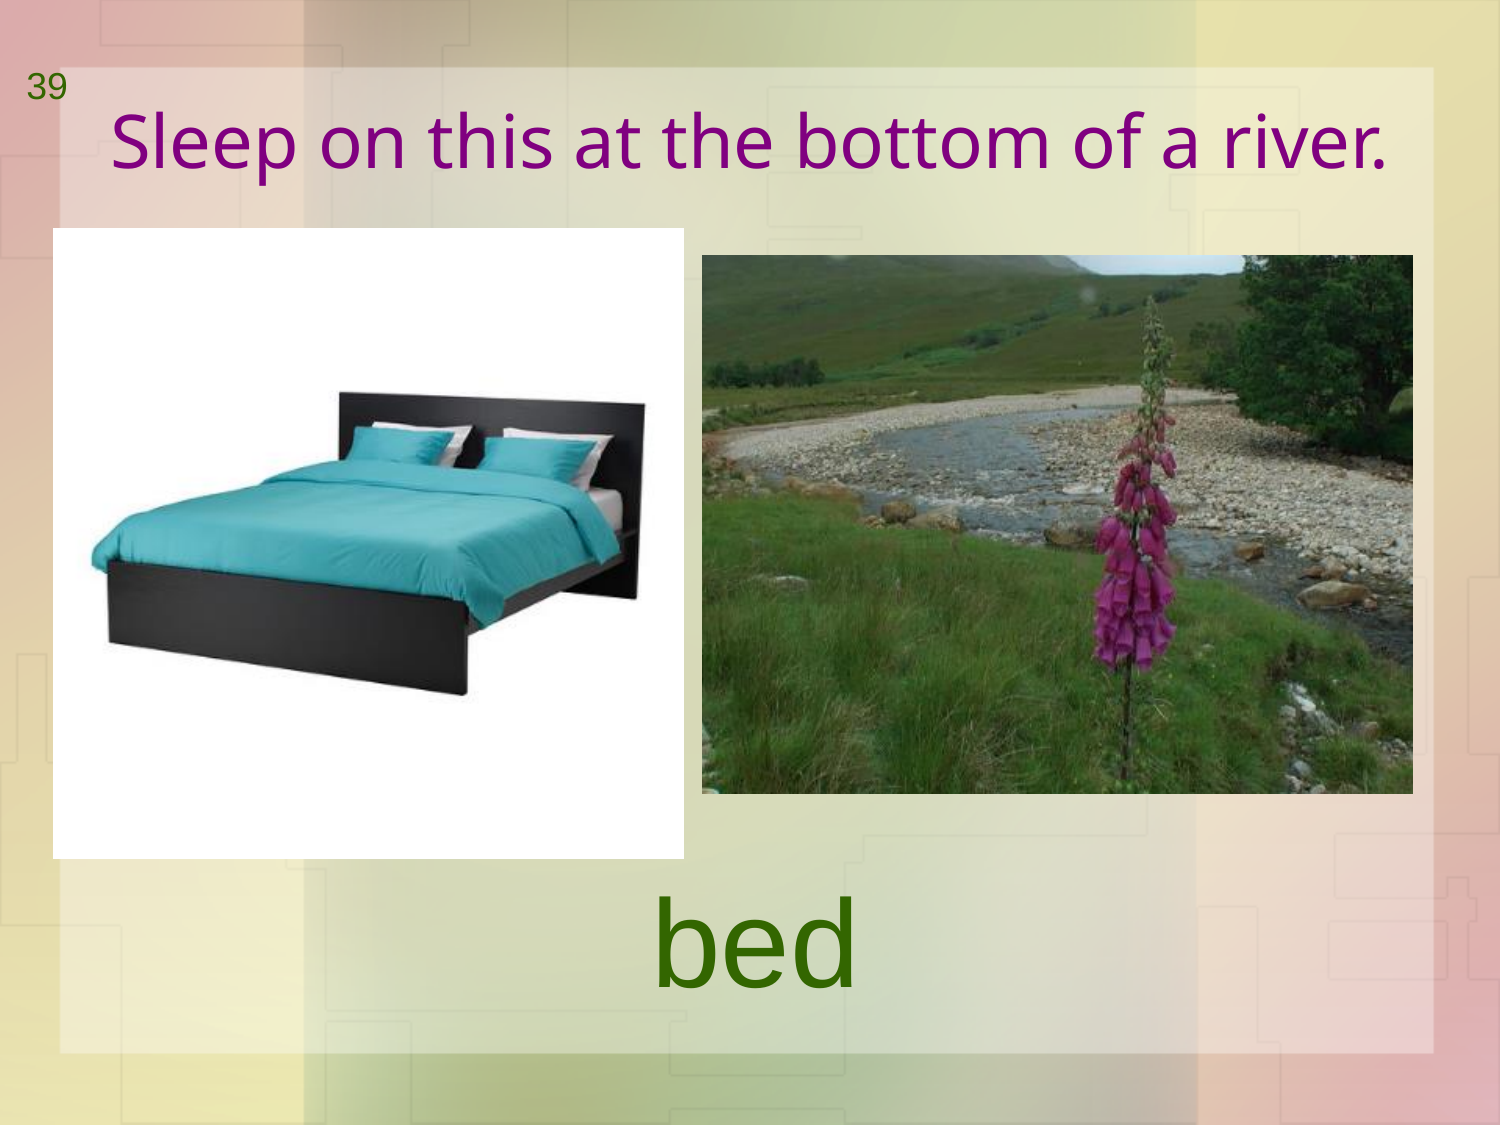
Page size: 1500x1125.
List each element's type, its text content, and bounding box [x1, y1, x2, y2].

text_box 39 [11, 54, 95, 115]
title Sleep on this at the bottom of a river. [74, 44, 1426, 233]
picture [0, 0, 1500, 1125]
text_box bed [515, 855, 996, 1021]
